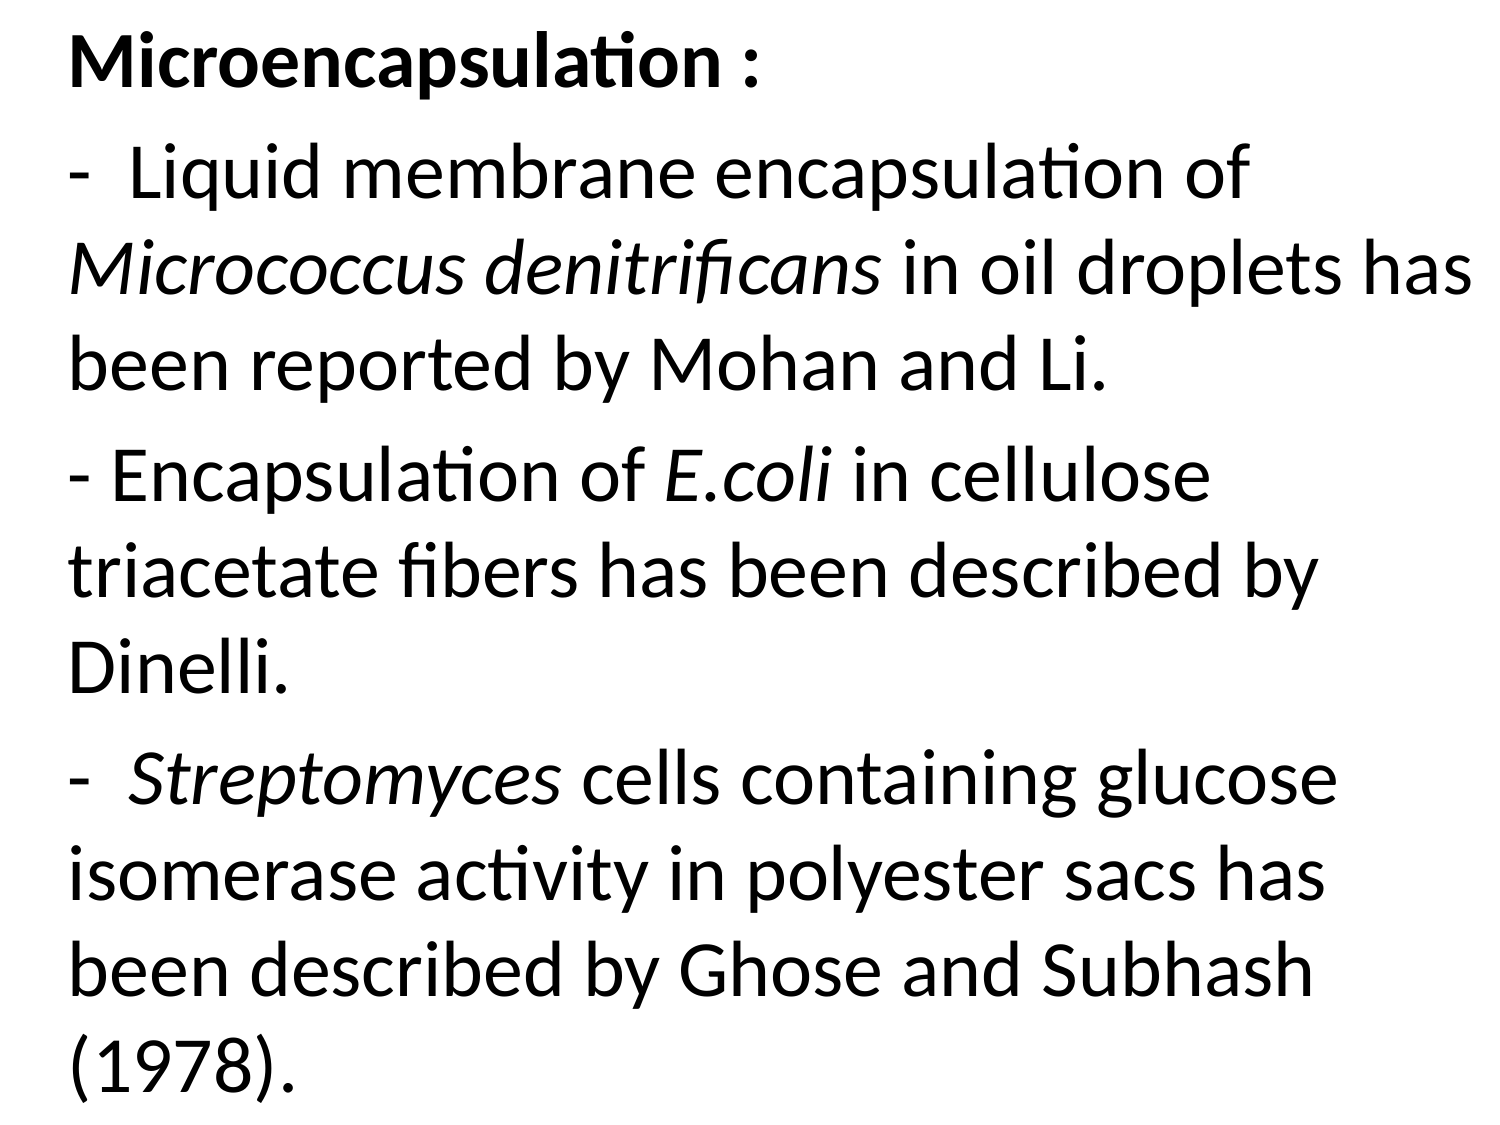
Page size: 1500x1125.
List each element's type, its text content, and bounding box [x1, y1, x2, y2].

list Microencapsulation : - Liquid membrane encapsulation of Micrococcus denitrificans in oil droplets has been reported by Mohan and Li. - Encapsulation of E.coli in cellulose triacetate fibers has been described by Dinelli. - Streptomyces cells containing glucose isomerase activity in polyester sacs has been described by Ghose and Subhash (1978). [0, 0, 1500, 1125]
